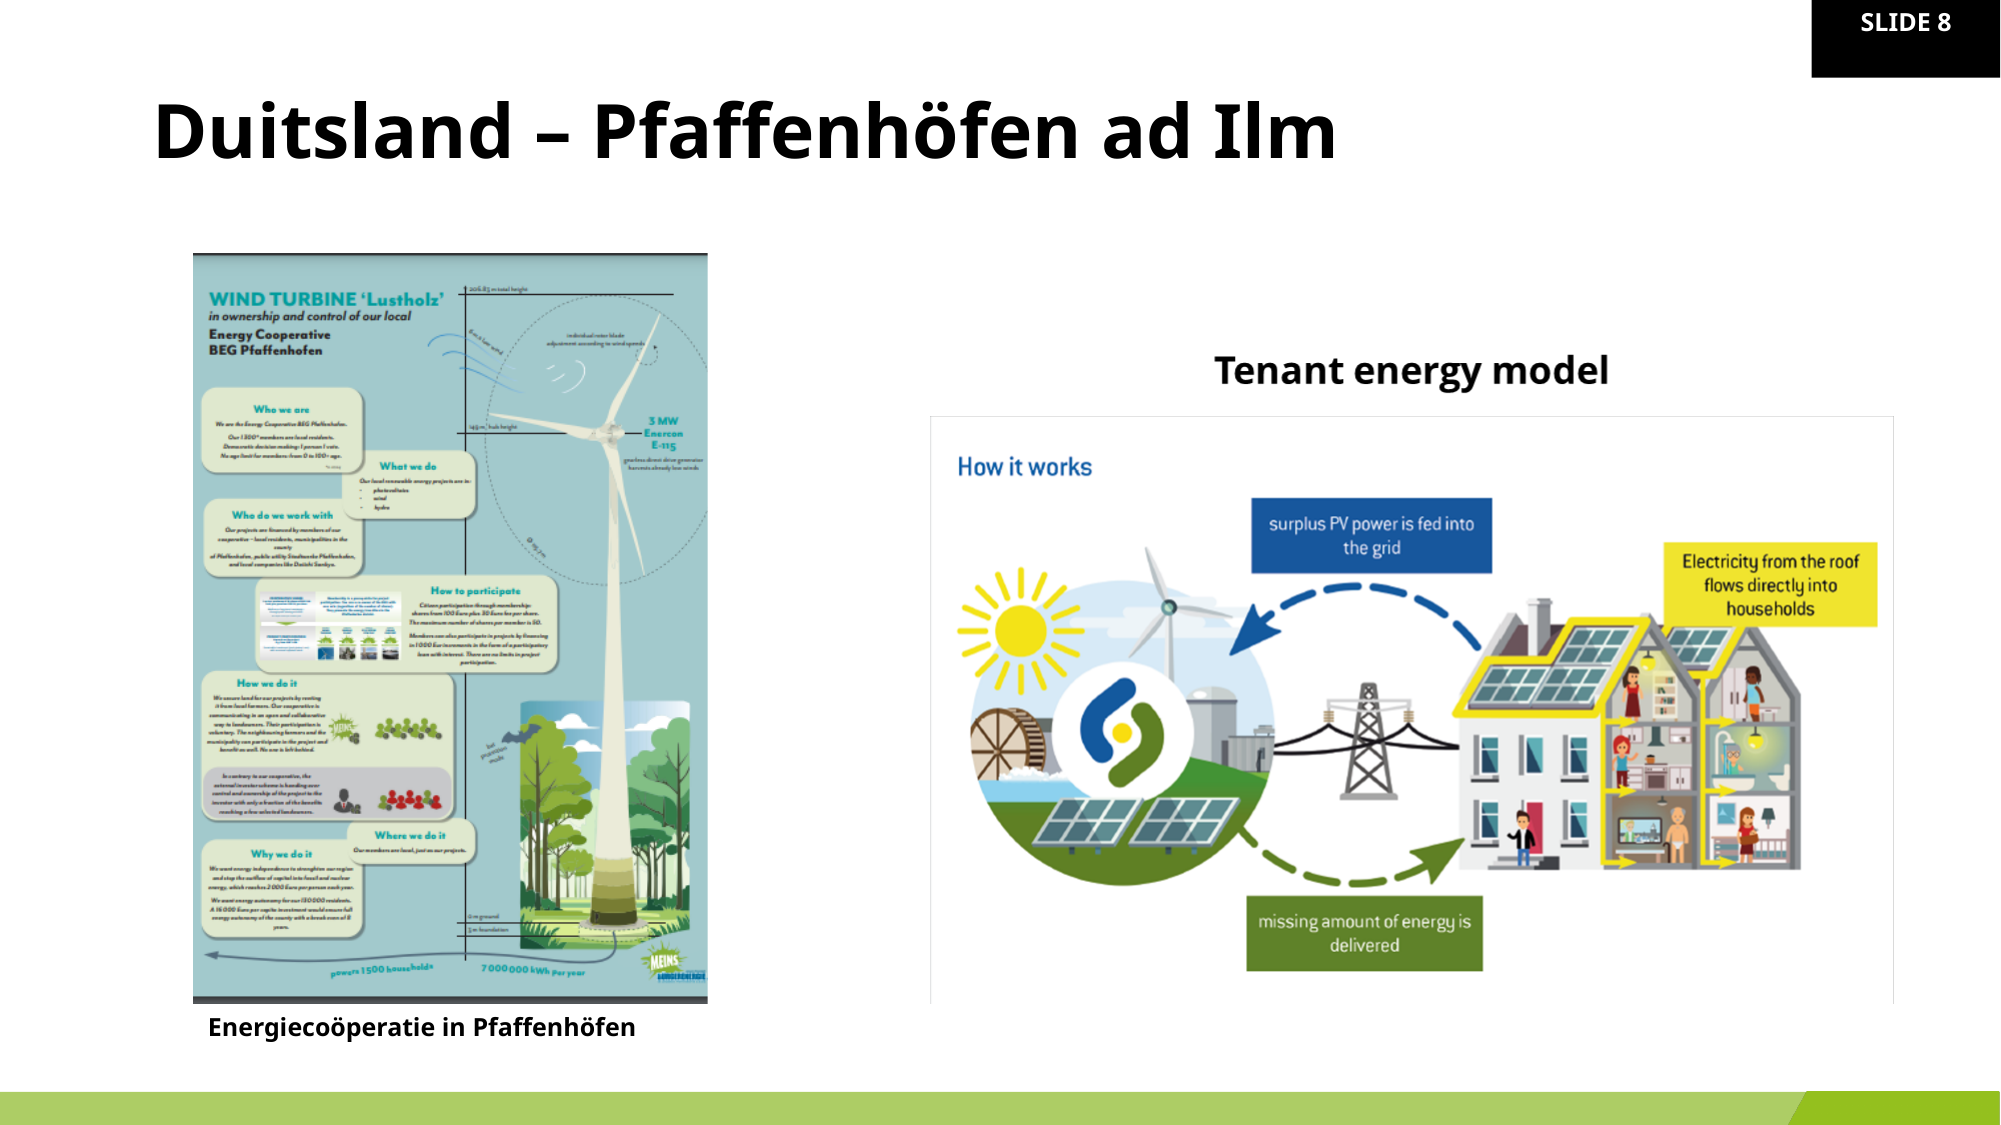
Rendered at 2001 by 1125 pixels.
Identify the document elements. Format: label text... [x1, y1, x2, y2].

picture [1785, 1091, 2000, 1125]
picture [929, 336, 2000, 1004]
text_box Energiecoöperatie in Pfaffenhöfen [193, 1004, 708, 1049]
picture [193, 253, 708, 1004]
title Duitsland – Pfaffenhöfen ad Ilm [137, 25, 1863, 244]
